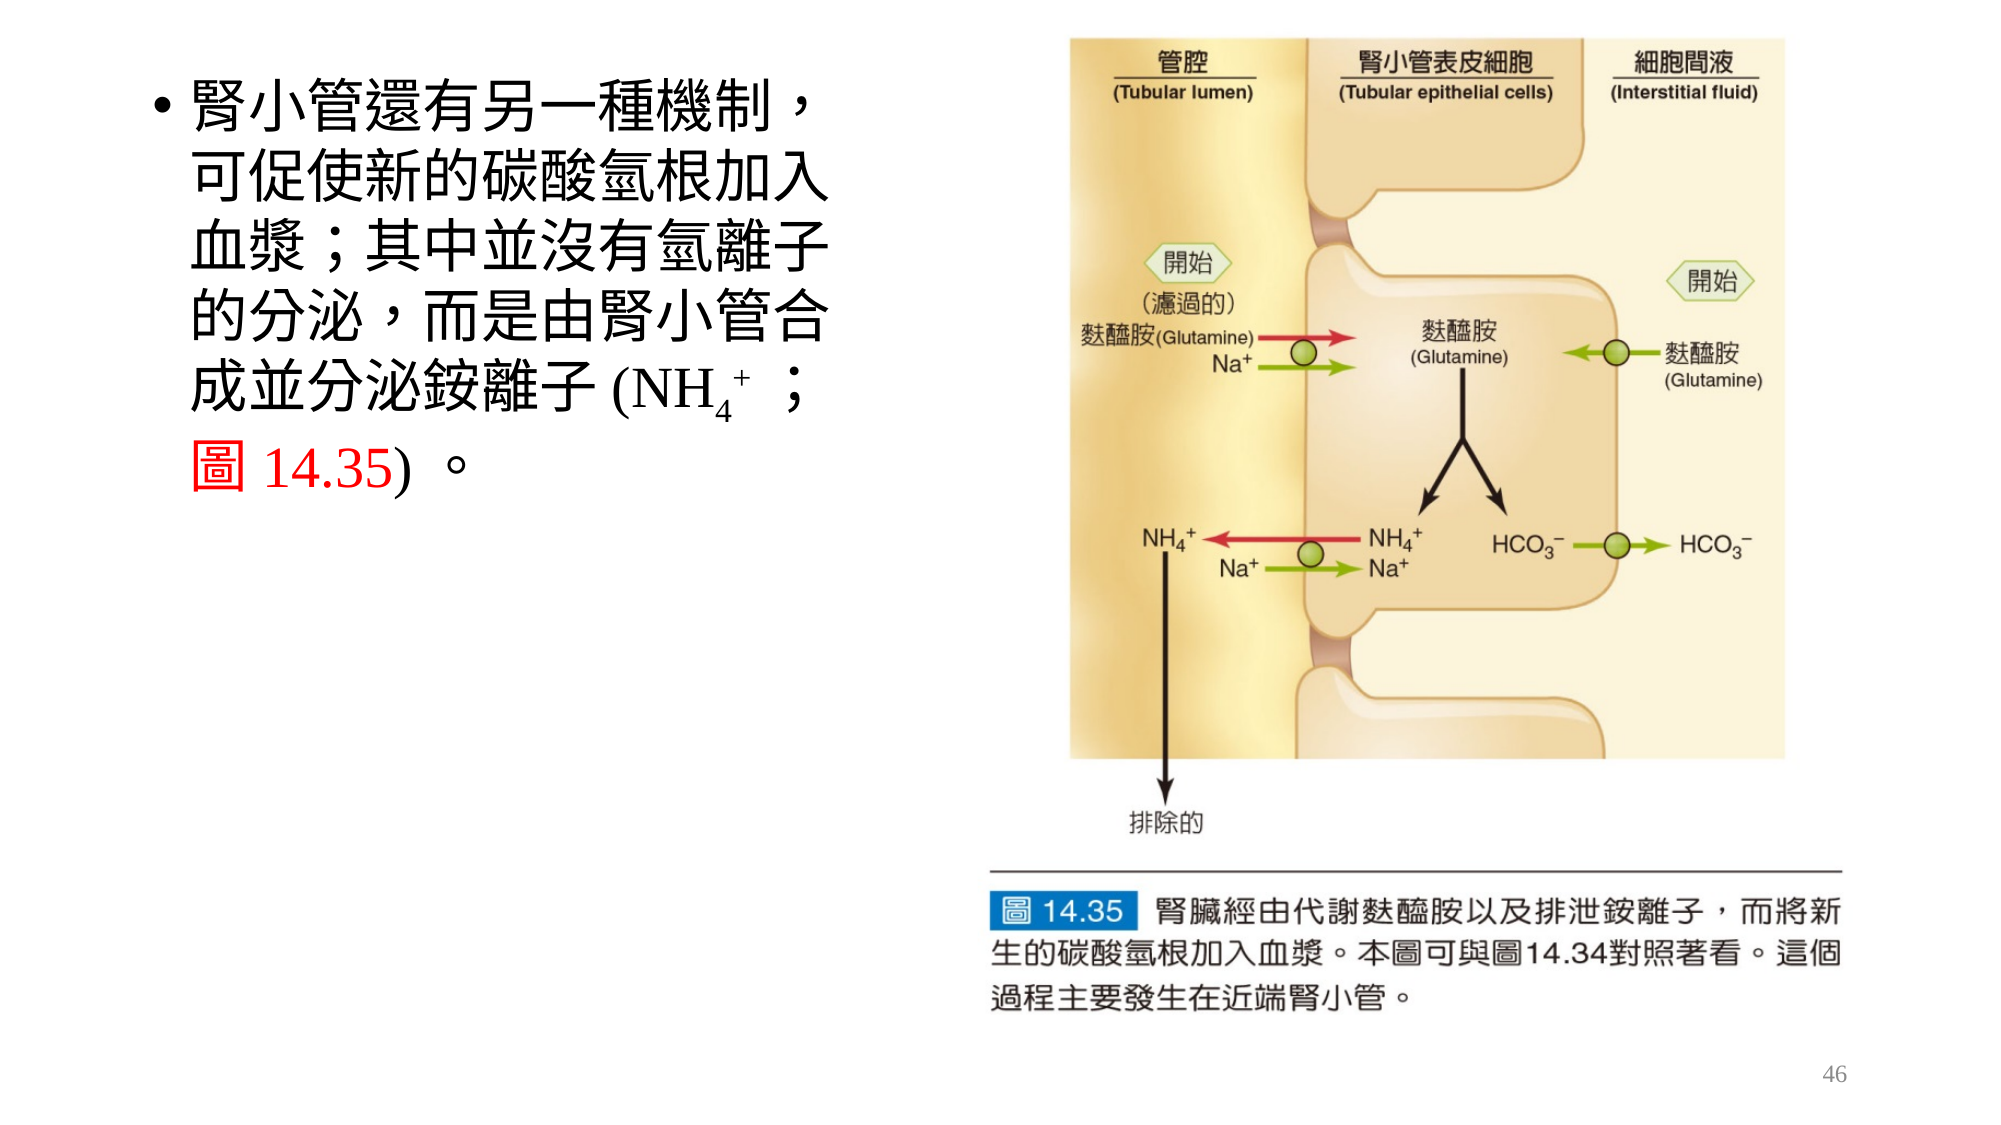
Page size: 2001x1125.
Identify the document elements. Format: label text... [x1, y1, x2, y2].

list 腎小管還有另一種機制，可促使新的碳酸氫根加入血漿；其中並沒有氫離子的分泌，而是由腎小管合成並分泌銨離子(NH4+；圖14.35)。 [137, 61, 881, 1014]
picture [977, 22, 1863, 1030]
slide_number 46 [1412, 1042, 1863, 1103]
